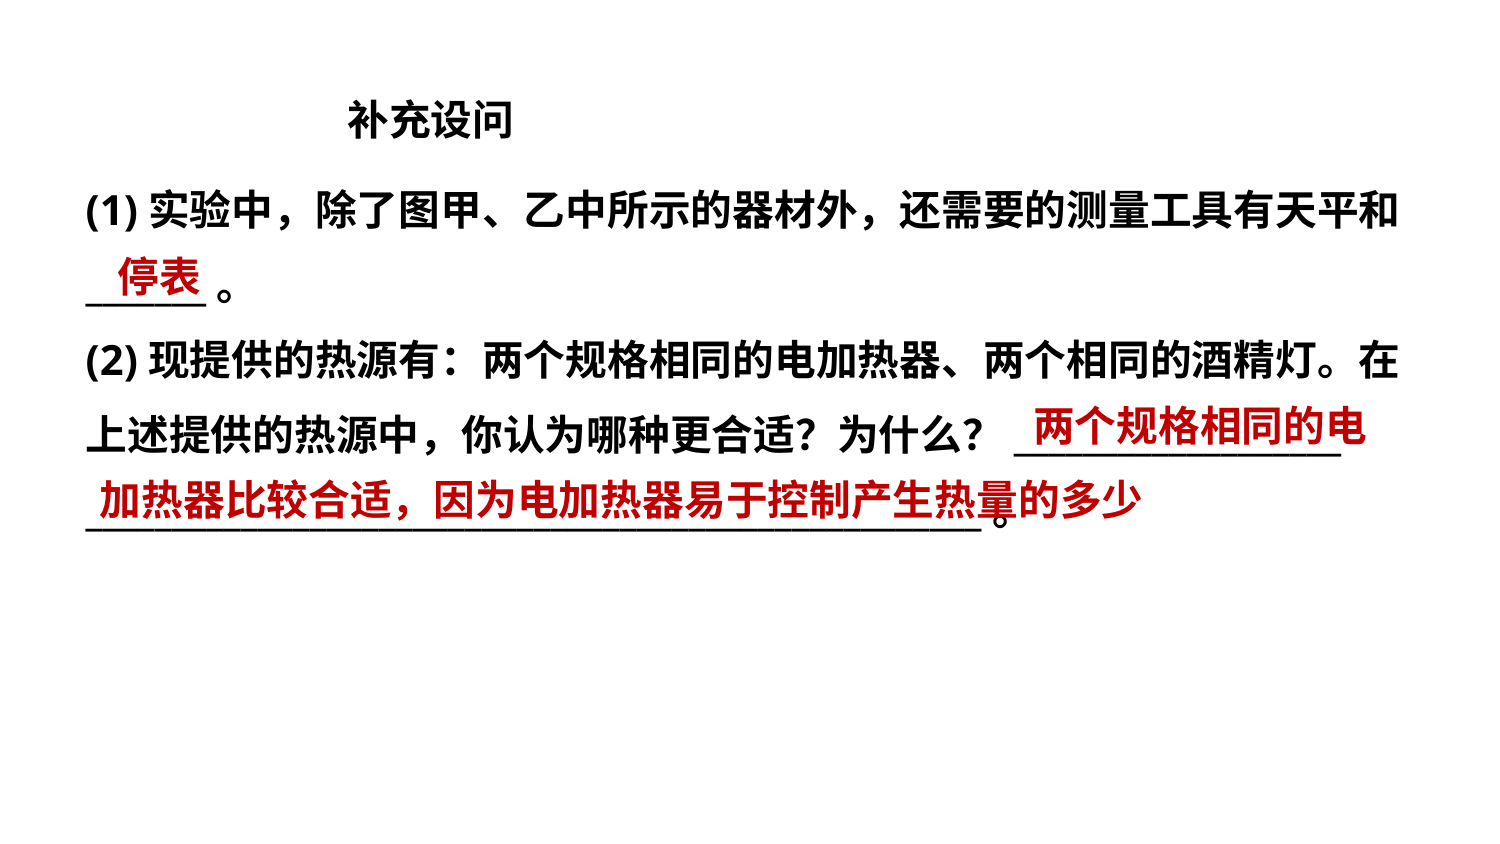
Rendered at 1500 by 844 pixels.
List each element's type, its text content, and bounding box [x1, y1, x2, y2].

text_box 停表 [102, 218, 217, 308]
text_box 加热器比较合适，因为电加热器易于控制产生热量的多少 [85, 440, 1331, 531]
text_box 补充设问 [56, 61, 1433, 152]
text_box (1)实验中，除了图甲、乙中所示的器材外，还需要的测量工具有天平和 _______。 (2)现提供的热源有：两个规格相同的电加热器、两个相同的酒精灯。在 上述提供的热源中，你认为哪种更合适？为什么？___________________ ____________________________________________________。 [70, 151, 1500, 542]
text_box 两个规格相同的电 [1018, 367, 1383, 458]
